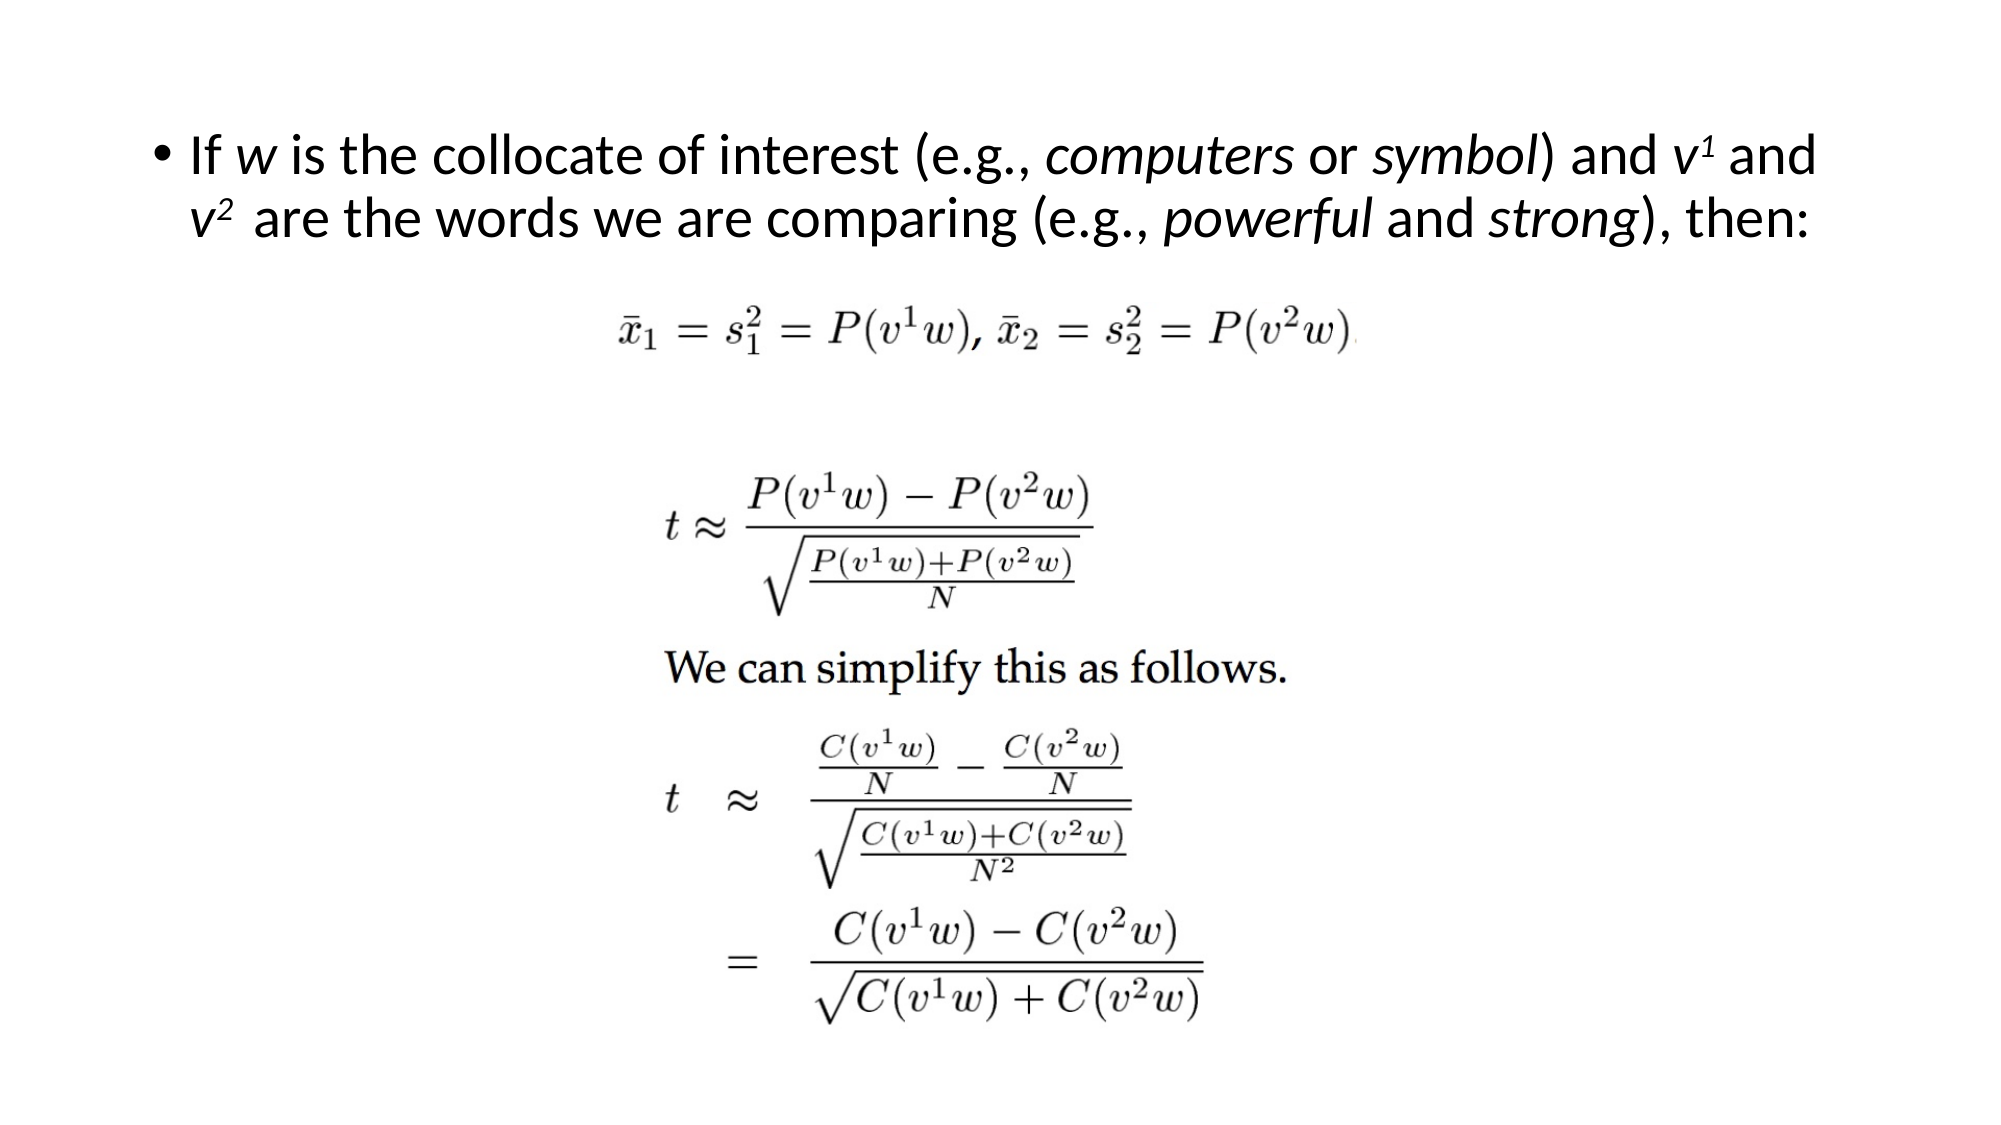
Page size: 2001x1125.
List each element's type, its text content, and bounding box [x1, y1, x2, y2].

picture [608, 302, 1357, 356]
list If w is the collocate of interest (e.g., computers or symbol) and v1 and v2 are the words we are comparing (e.g., powerful and strong), then: [137, 116, 1863, 1014]
picture [608, 445, 1328, 1059]
